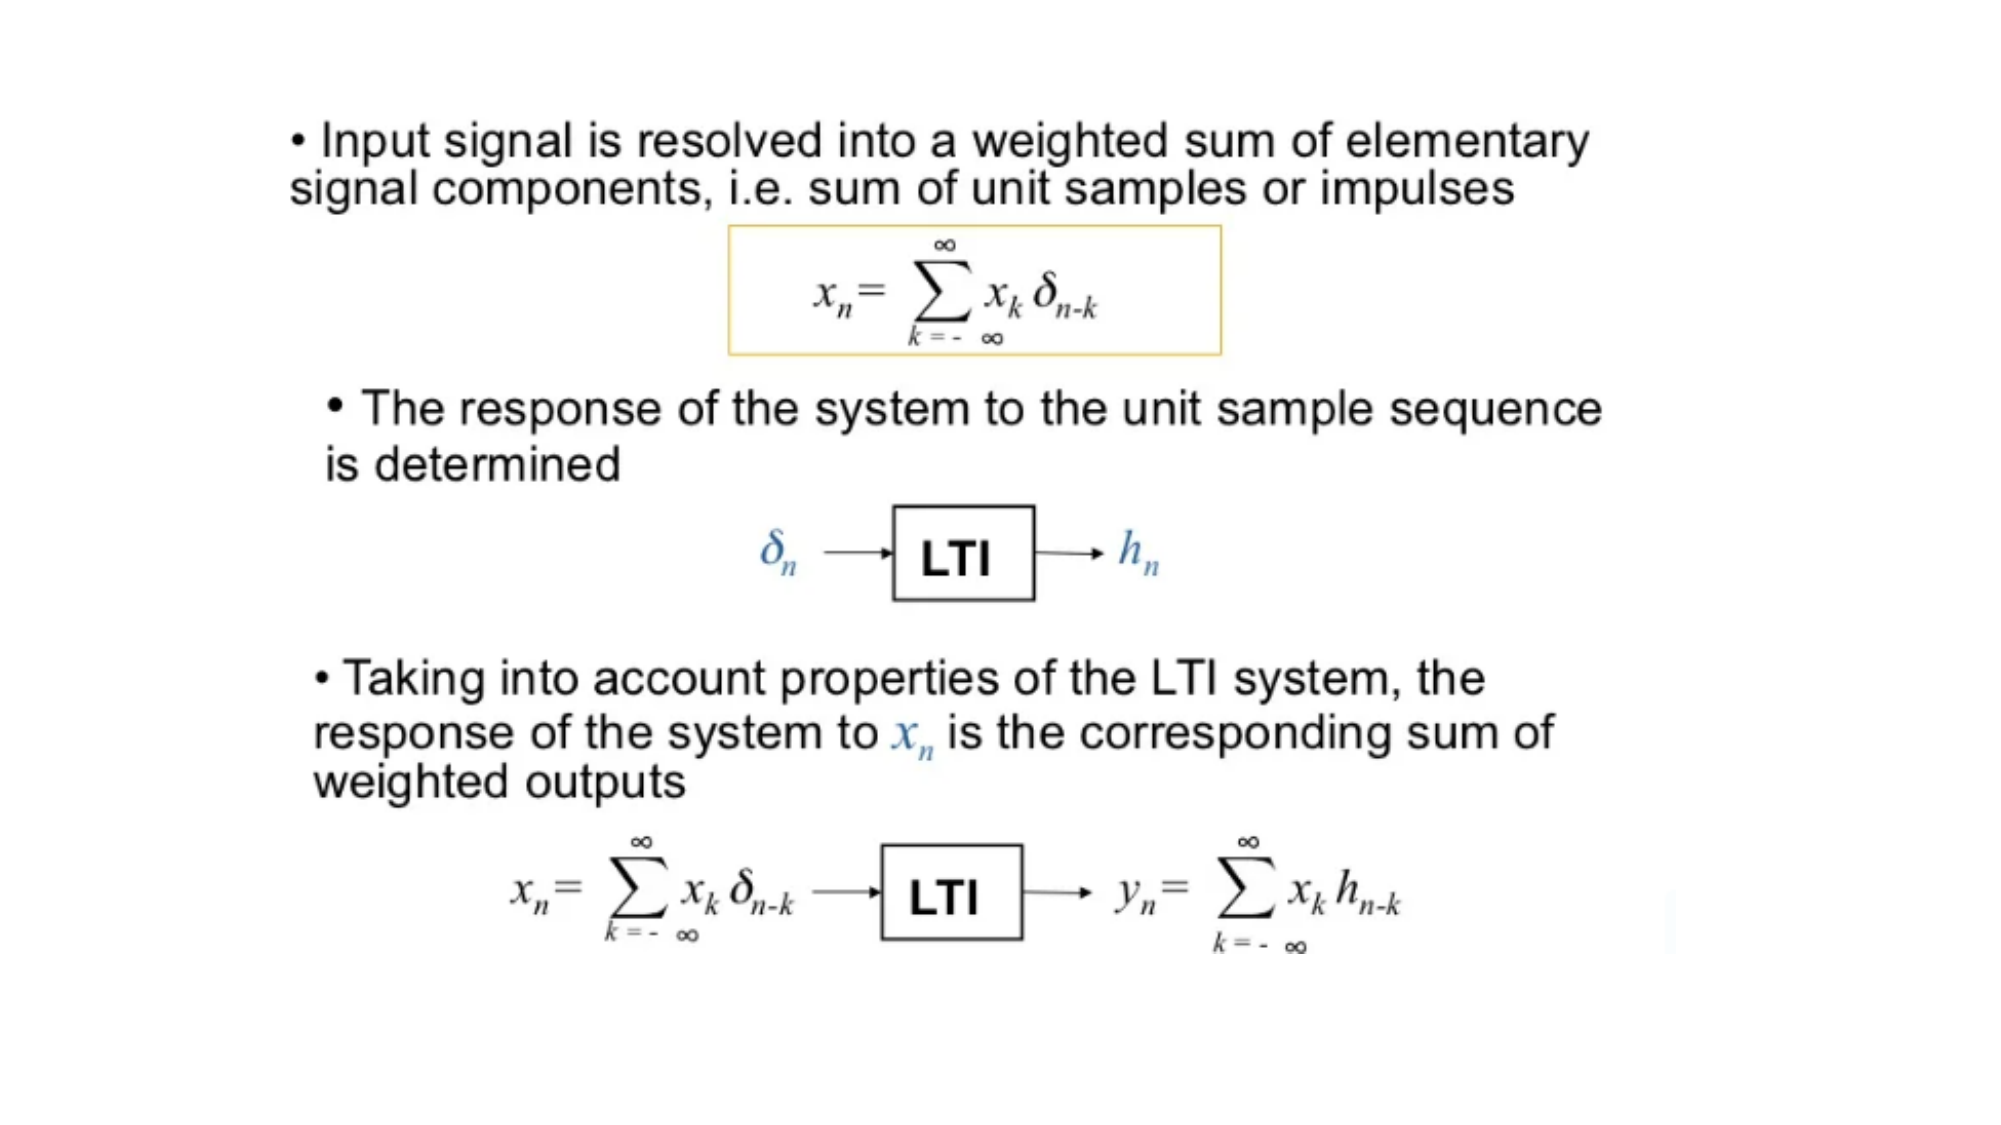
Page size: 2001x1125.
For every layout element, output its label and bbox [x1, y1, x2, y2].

picture [242, 104, 1676, 954]
